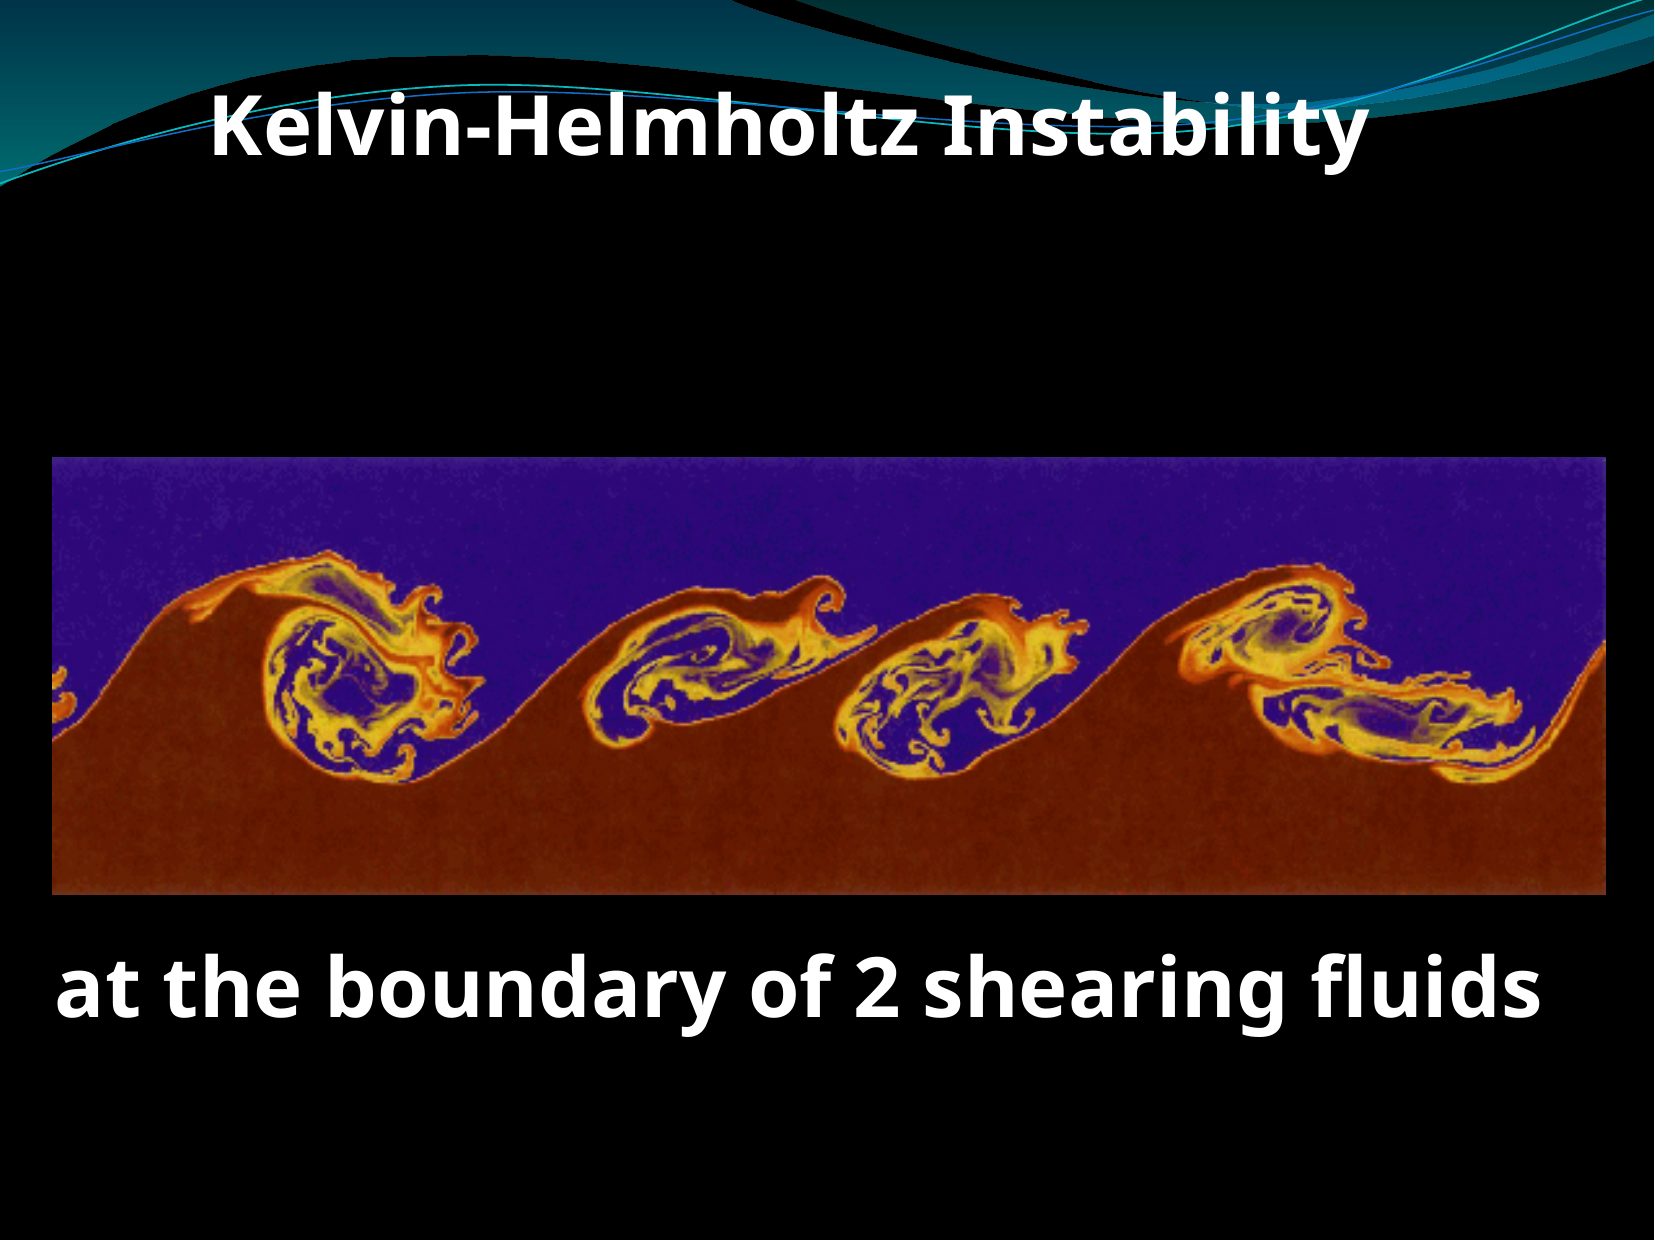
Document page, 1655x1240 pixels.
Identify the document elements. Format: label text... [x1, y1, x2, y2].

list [51, 456, 1606, 895]
text_box at the boundary of 2 shearing fluids [0, 919, 1566, 1042]
text_box Kelvin-Helmholtz Instability [33, 57, 1393, 180]
